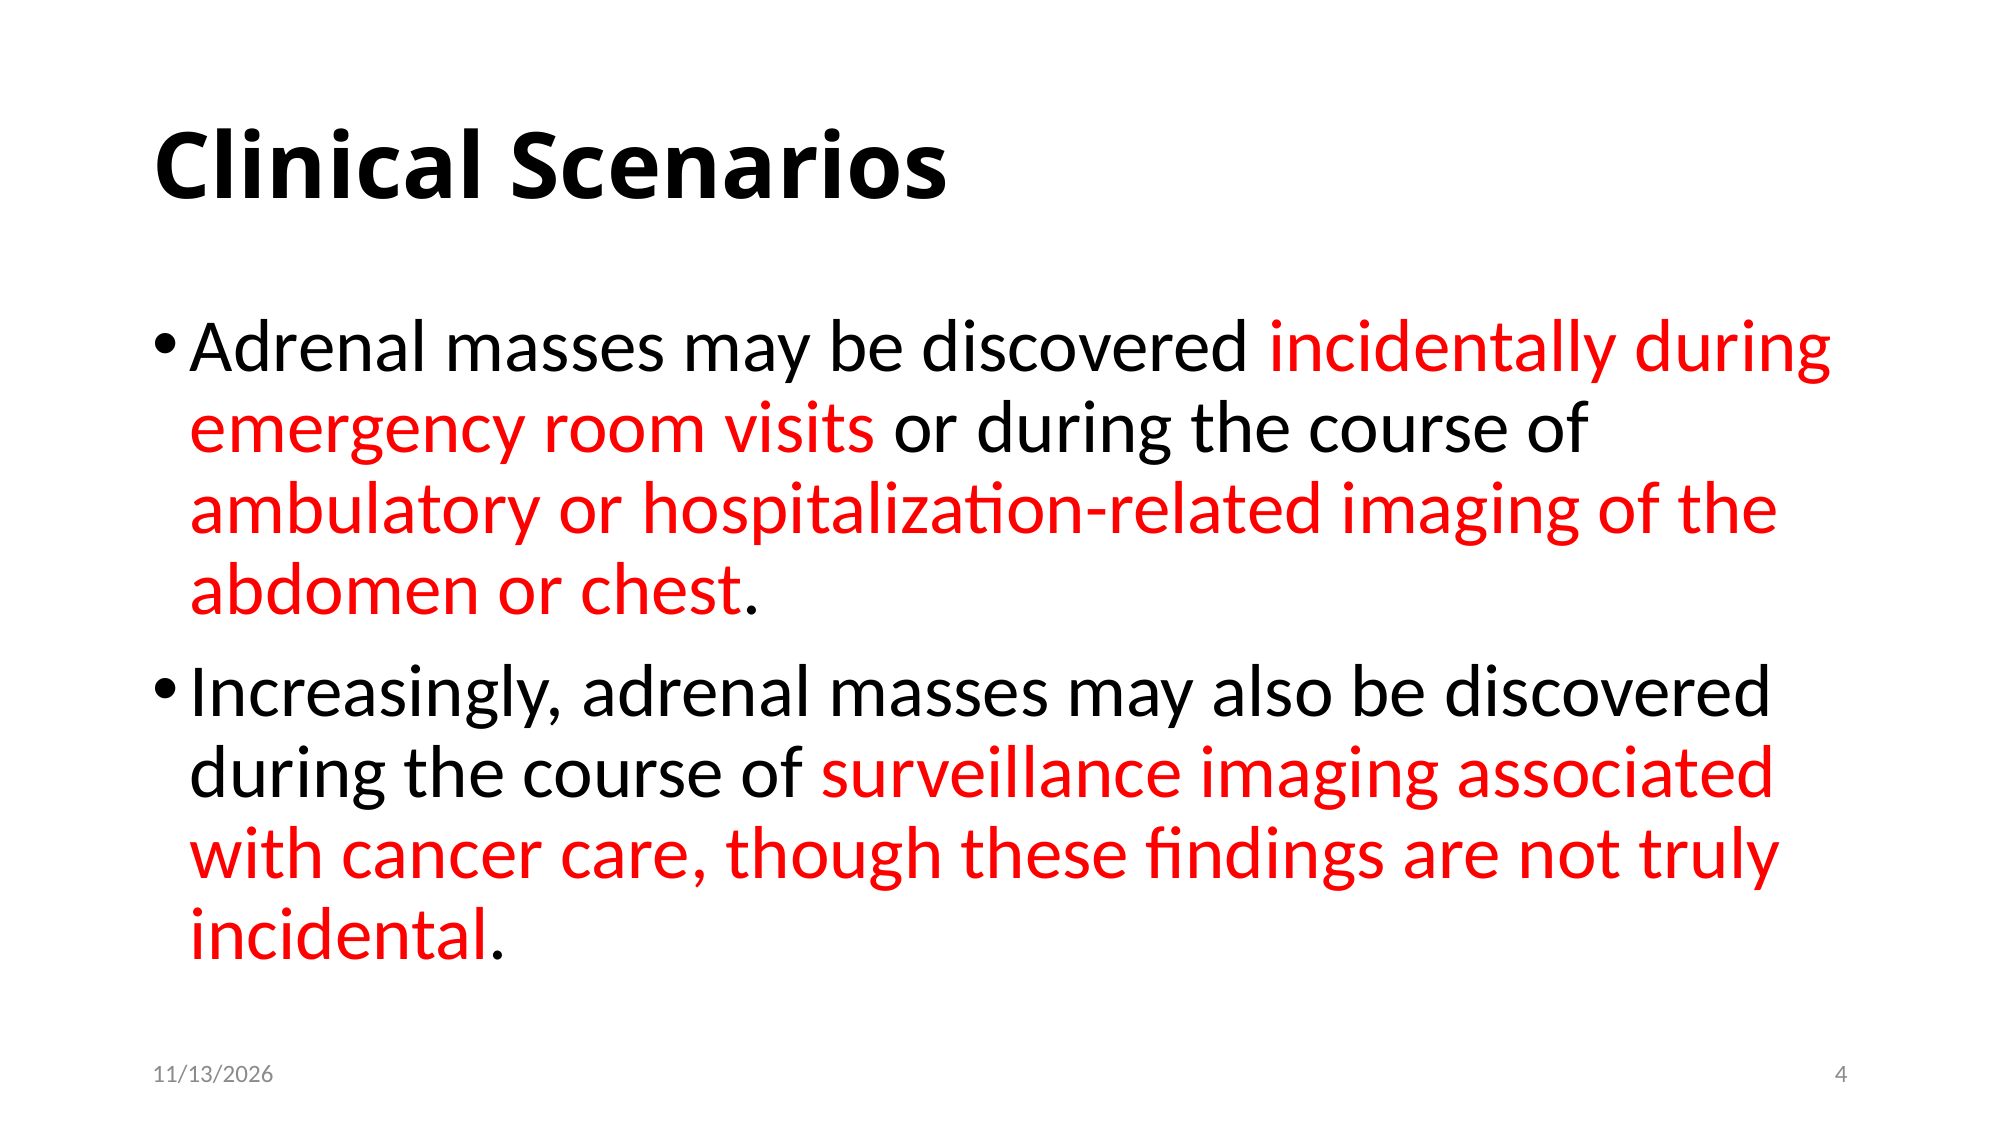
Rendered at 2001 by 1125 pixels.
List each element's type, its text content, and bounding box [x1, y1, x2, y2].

slide_number 4 [1412, 1042, 1863, 1103]
title Clinical Scenarios [137, 59, 1863, 278]
list Adrenal masses may be discovered incidentally during emergency room visits or during the course of ambulatory or hospitalization-related imaging of the abdomen or chest. Increasingly, adrenal masses may also be discovered during the course of surveillance imaging associated with cancer care, though these findings are not truly incidental. [137, 299, 1863, 1014]
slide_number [137, 1042, 588, 1103]
